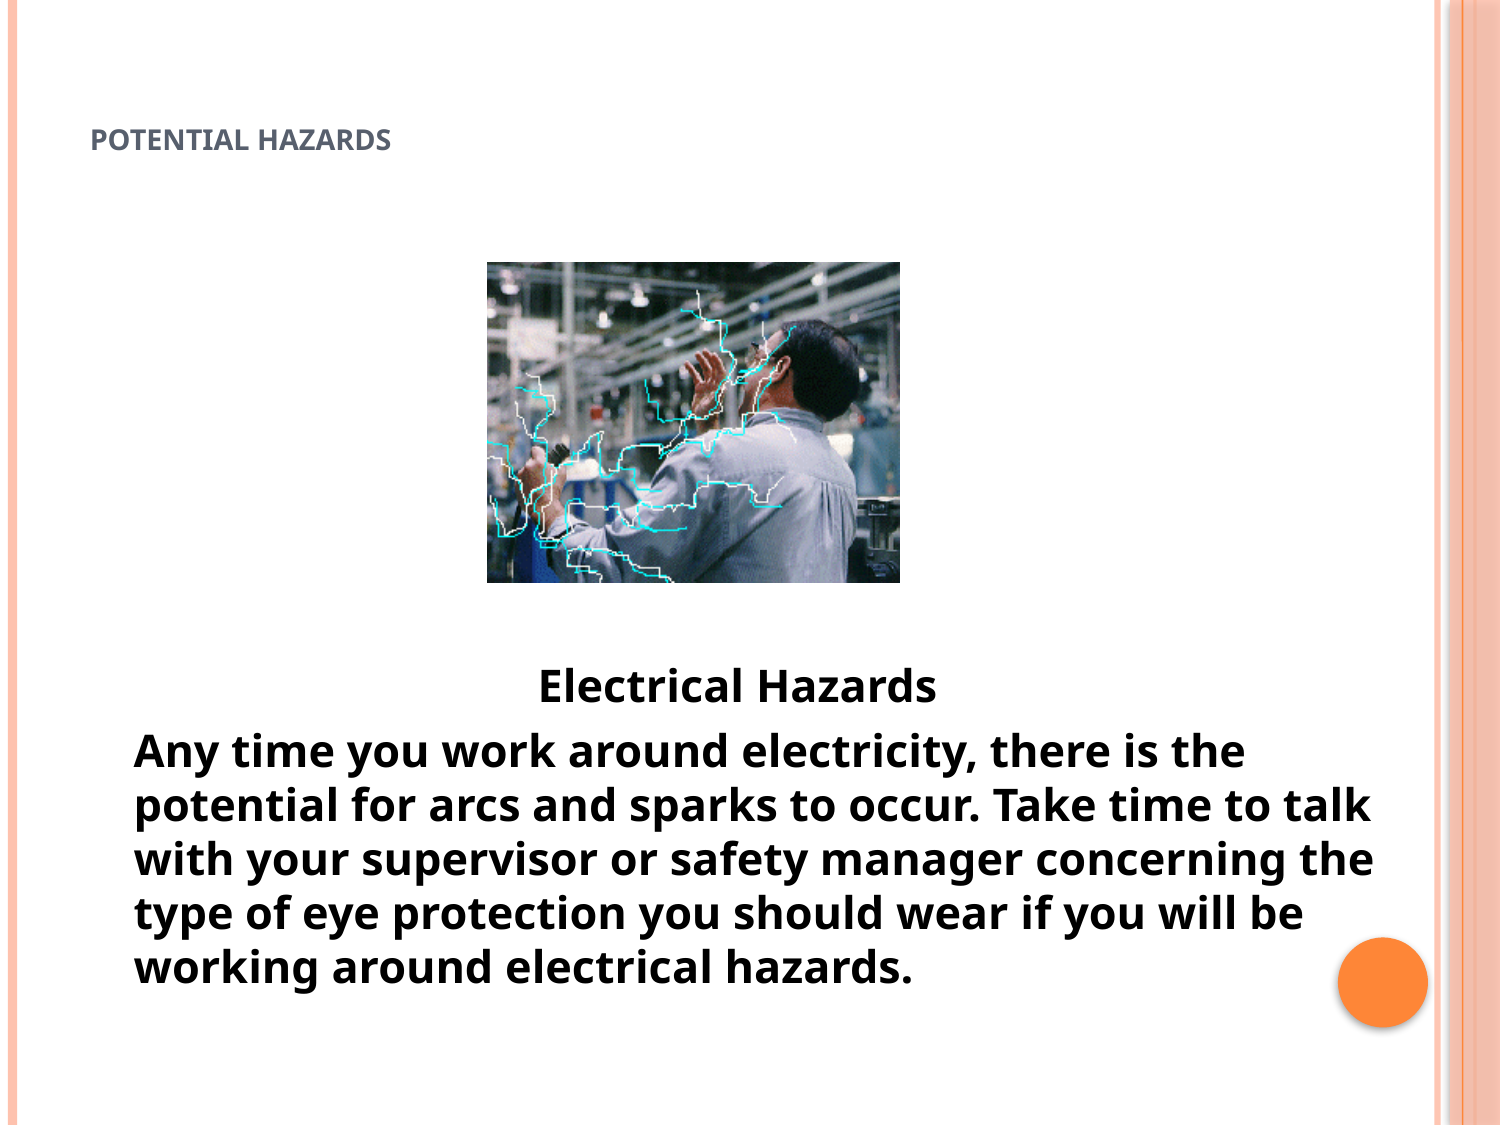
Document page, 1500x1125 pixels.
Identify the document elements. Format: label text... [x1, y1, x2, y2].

title Potential Hazards [75, 45, 1300, 233]
list Electrical Hazards Any time you work around electricity, there is the potential for arcs and sparks to occur. Take time to talk with your supervisor or safety manager concerning the type of eye protection you should wear if you will be working around electrical hazards. [75, 650, 1400, 1005]
picture [486, 261, 901, 584]
